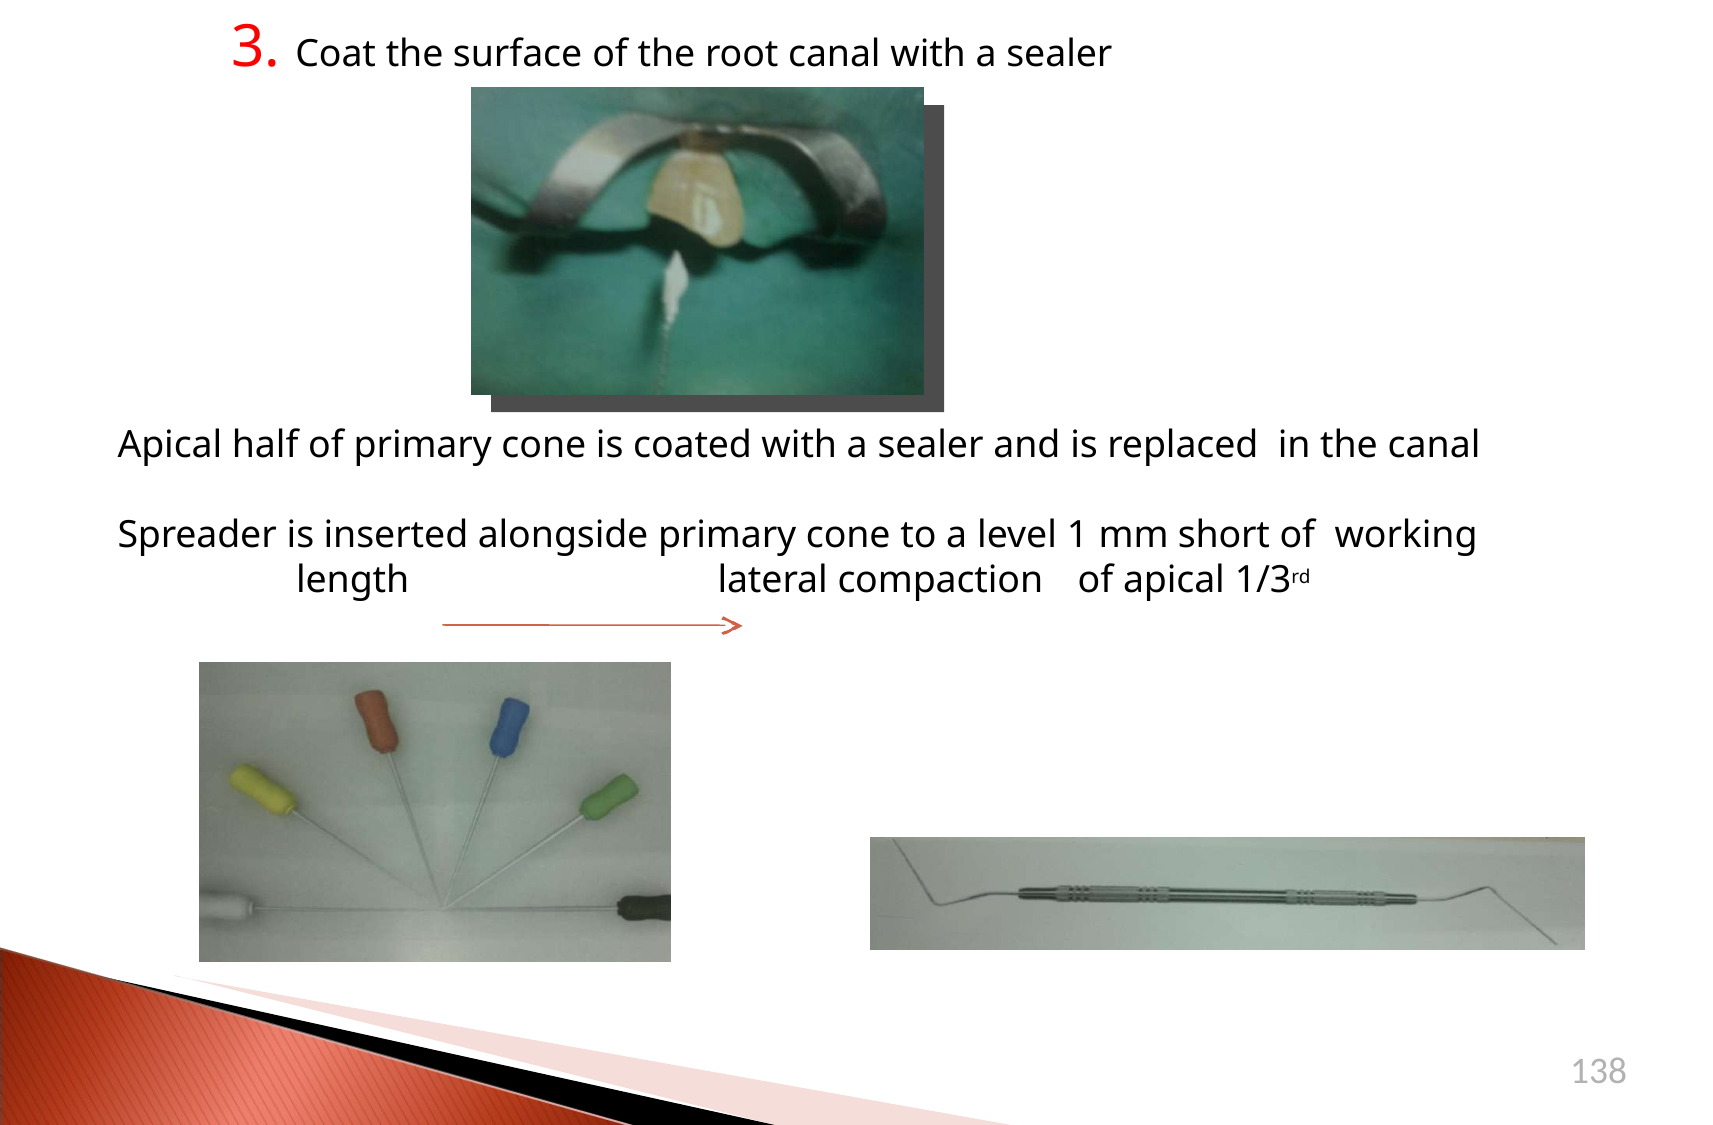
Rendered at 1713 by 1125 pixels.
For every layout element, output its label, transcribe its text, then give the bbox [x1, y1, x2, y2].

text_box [470, 87, 945, 413]
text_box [442, 615, 743, 635]
title 3. Coat the surface of the root canal with a sealer [229, 5, 1290, 196]
text_box Apical half of primary cone is coated with a sealer and is replaced in the canal Spreader is inserted alongside primary cone to a level 1 mm short of working length lateral compaction of apical 1/3rd [109, 418, 1550, 601]
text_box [0, 662, 1585, 1125]
slide_number 138 [1591, 1046, 1628, 1092]
